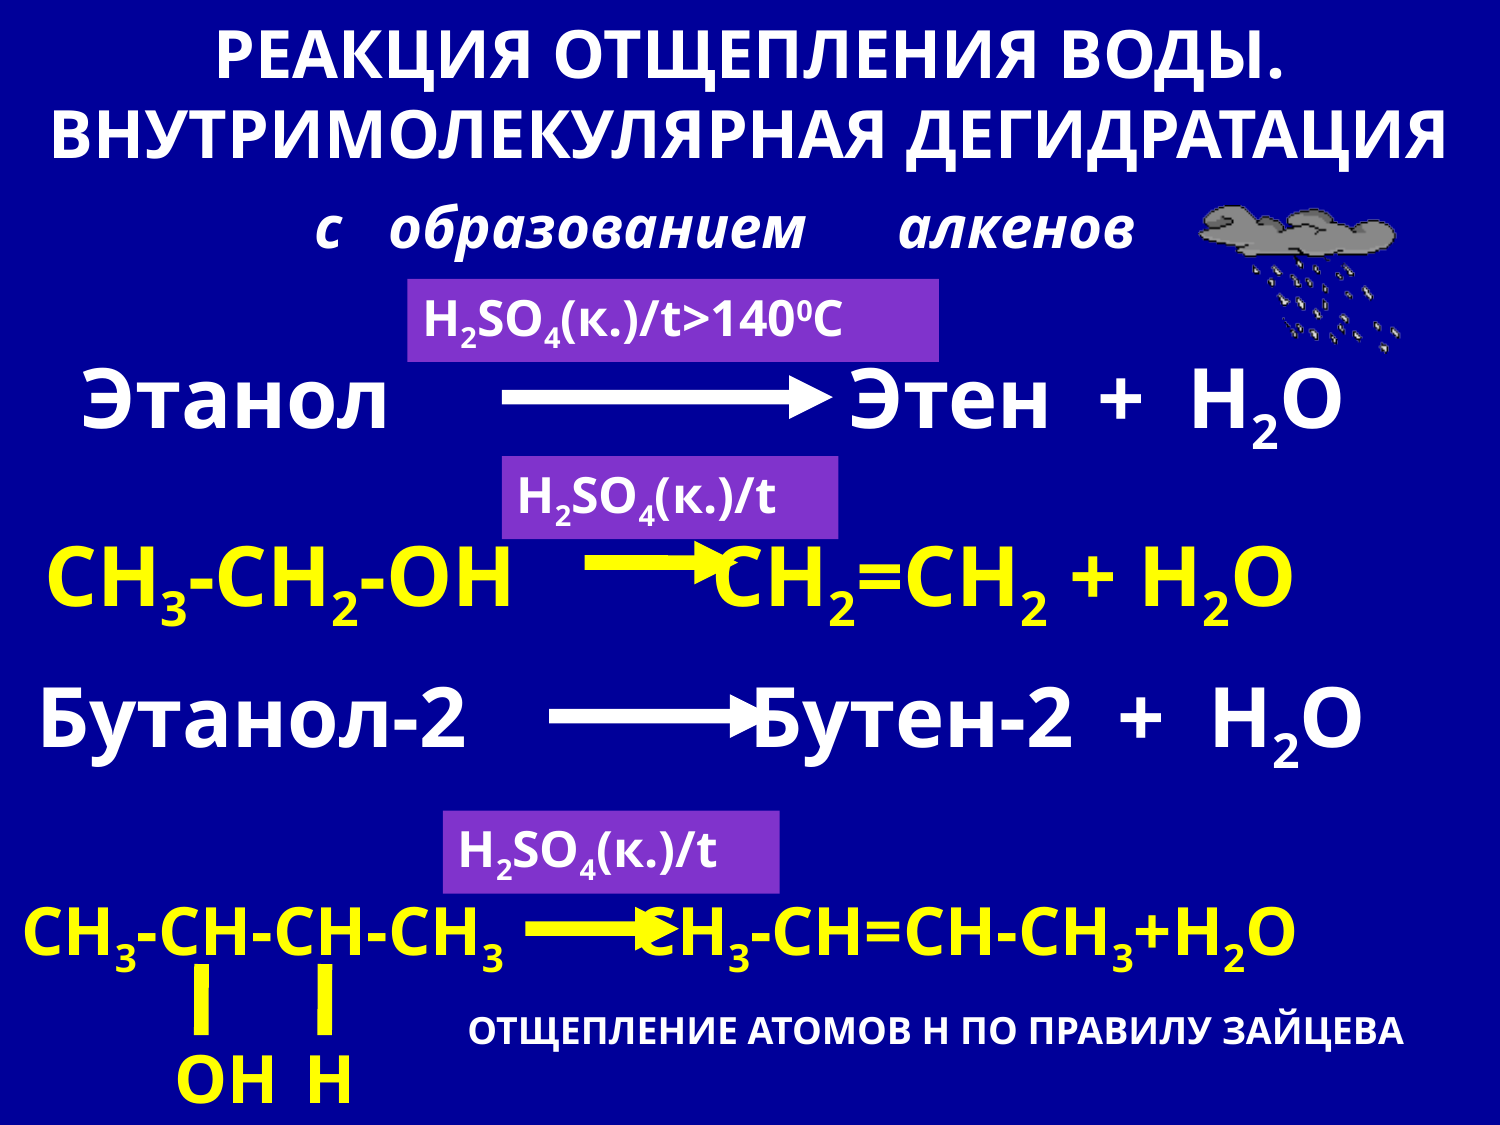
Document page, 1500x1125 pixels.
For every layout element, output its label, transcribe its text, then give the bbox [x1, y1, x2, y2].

text_box [584, 556, 739, 569]
text_box OH [159, 1029, 289, 1125]
text_box CH3-CH-CH-CH3 CH3-CH=CH-CH3+H2O [6, 881, 1500, 988]
text_box H [289, 1029, 371, 1125]
text_box Бутанол-2 Бутен-2 + H2O [0, 656, 1500, 775]
text_box H2SO4(к.)/t>1400C [407, 278, 939, 362]
text_box CH3-CH2-OH CH2=CH2 + H2O [29, 515, 1500, 644]
text_box [501, 390, 833, 404]
text_box H2SO4(к.)/t [442, 810, 780, 894]
title РЕАКЦИЯ ОТЩЕПЛЕНИЯ ВОДЫ. ВНУТРИМОЛЕКУЛЯРНАЯ ДЕГИДРАТАЦИЯ [0, 0, 1500, 185]
text_box [525, 922, 679, 935]
list Этанол Этен + H2O [0, 338, 1500, 456]
text_box алкенов [582, 196, 1500, 267]
text_box [549, 709, 774, 723]
text_box ОТЩЕПЛЕНИЕ АТОМОВ Н ПО ПРАВИЛУ ЗАЙЦЕВА [452, 999, 1420, 1060]
text_box с образованием [0, 196, 582, 267]
text_box H2SO4(к.)/t [501, 456, 839, 540]
picture [1198, 205, 1406, 355]
